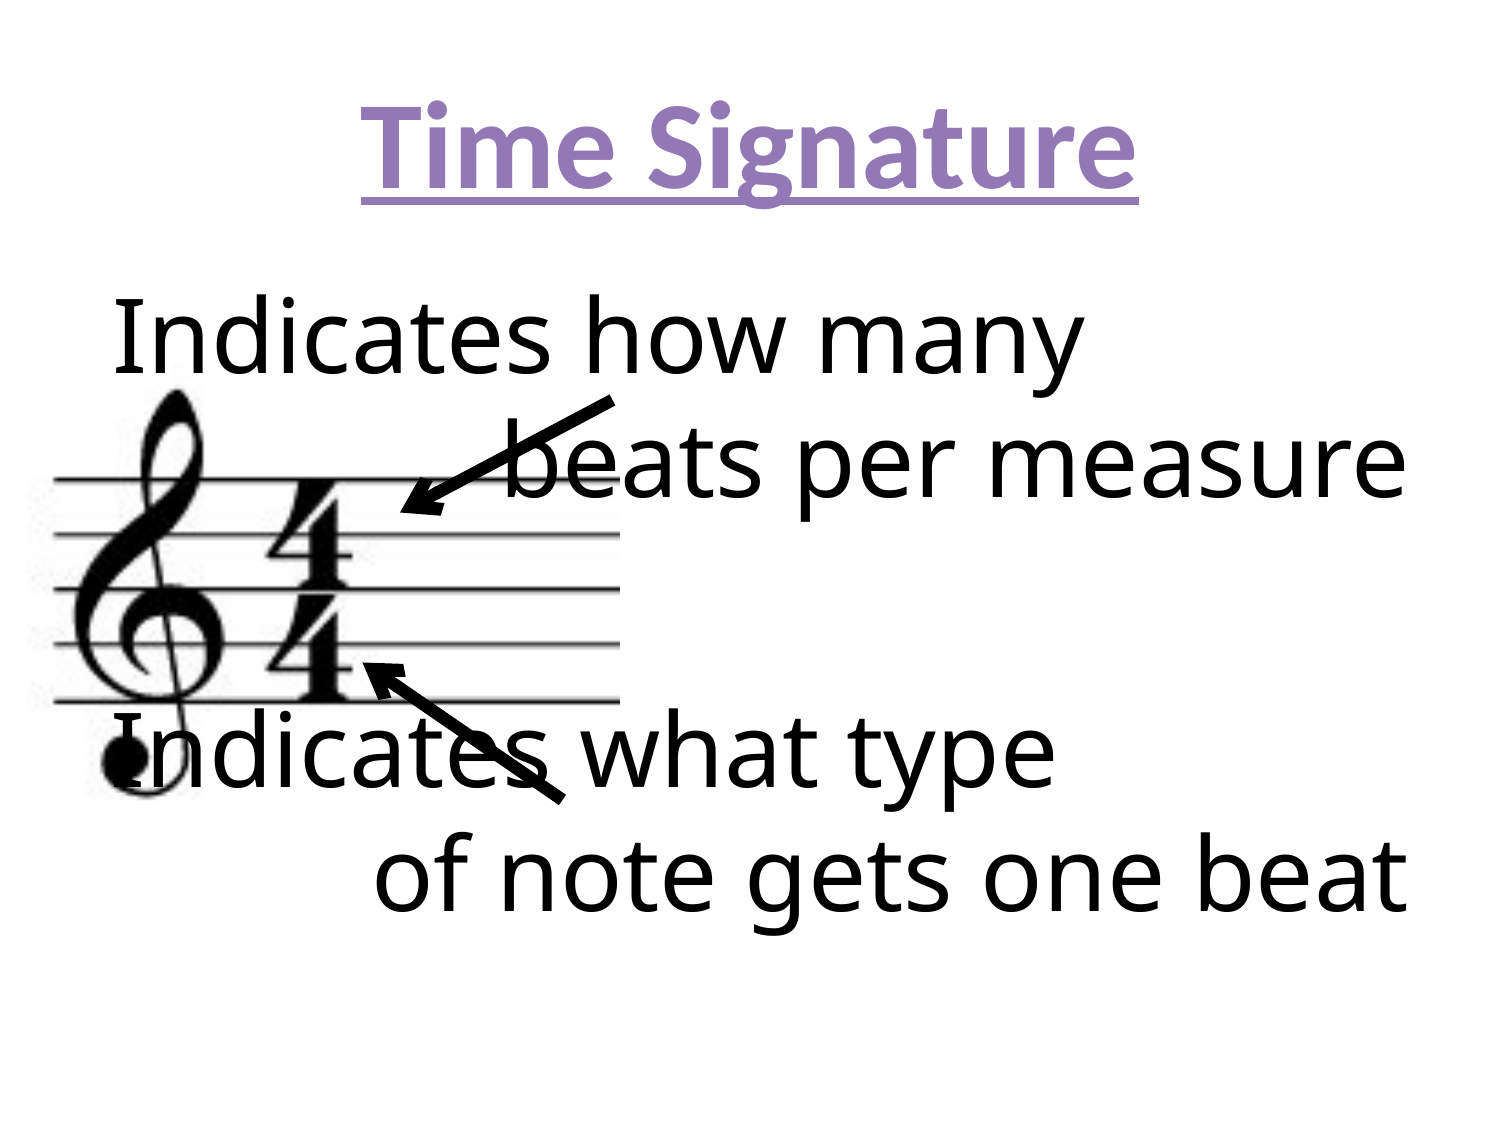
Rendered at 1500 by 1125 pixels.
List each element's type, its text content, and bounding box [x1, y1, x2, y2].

picture [0, 362, 620, 888]
title Time Signature [75, 45, 1425, 233]
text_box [399, 399, 613, 513]
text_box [362, 662, 563, 801]
list Indicates how many beats per measure Indicates what type of note gets one beat [75, 262, 1425, 1005]
